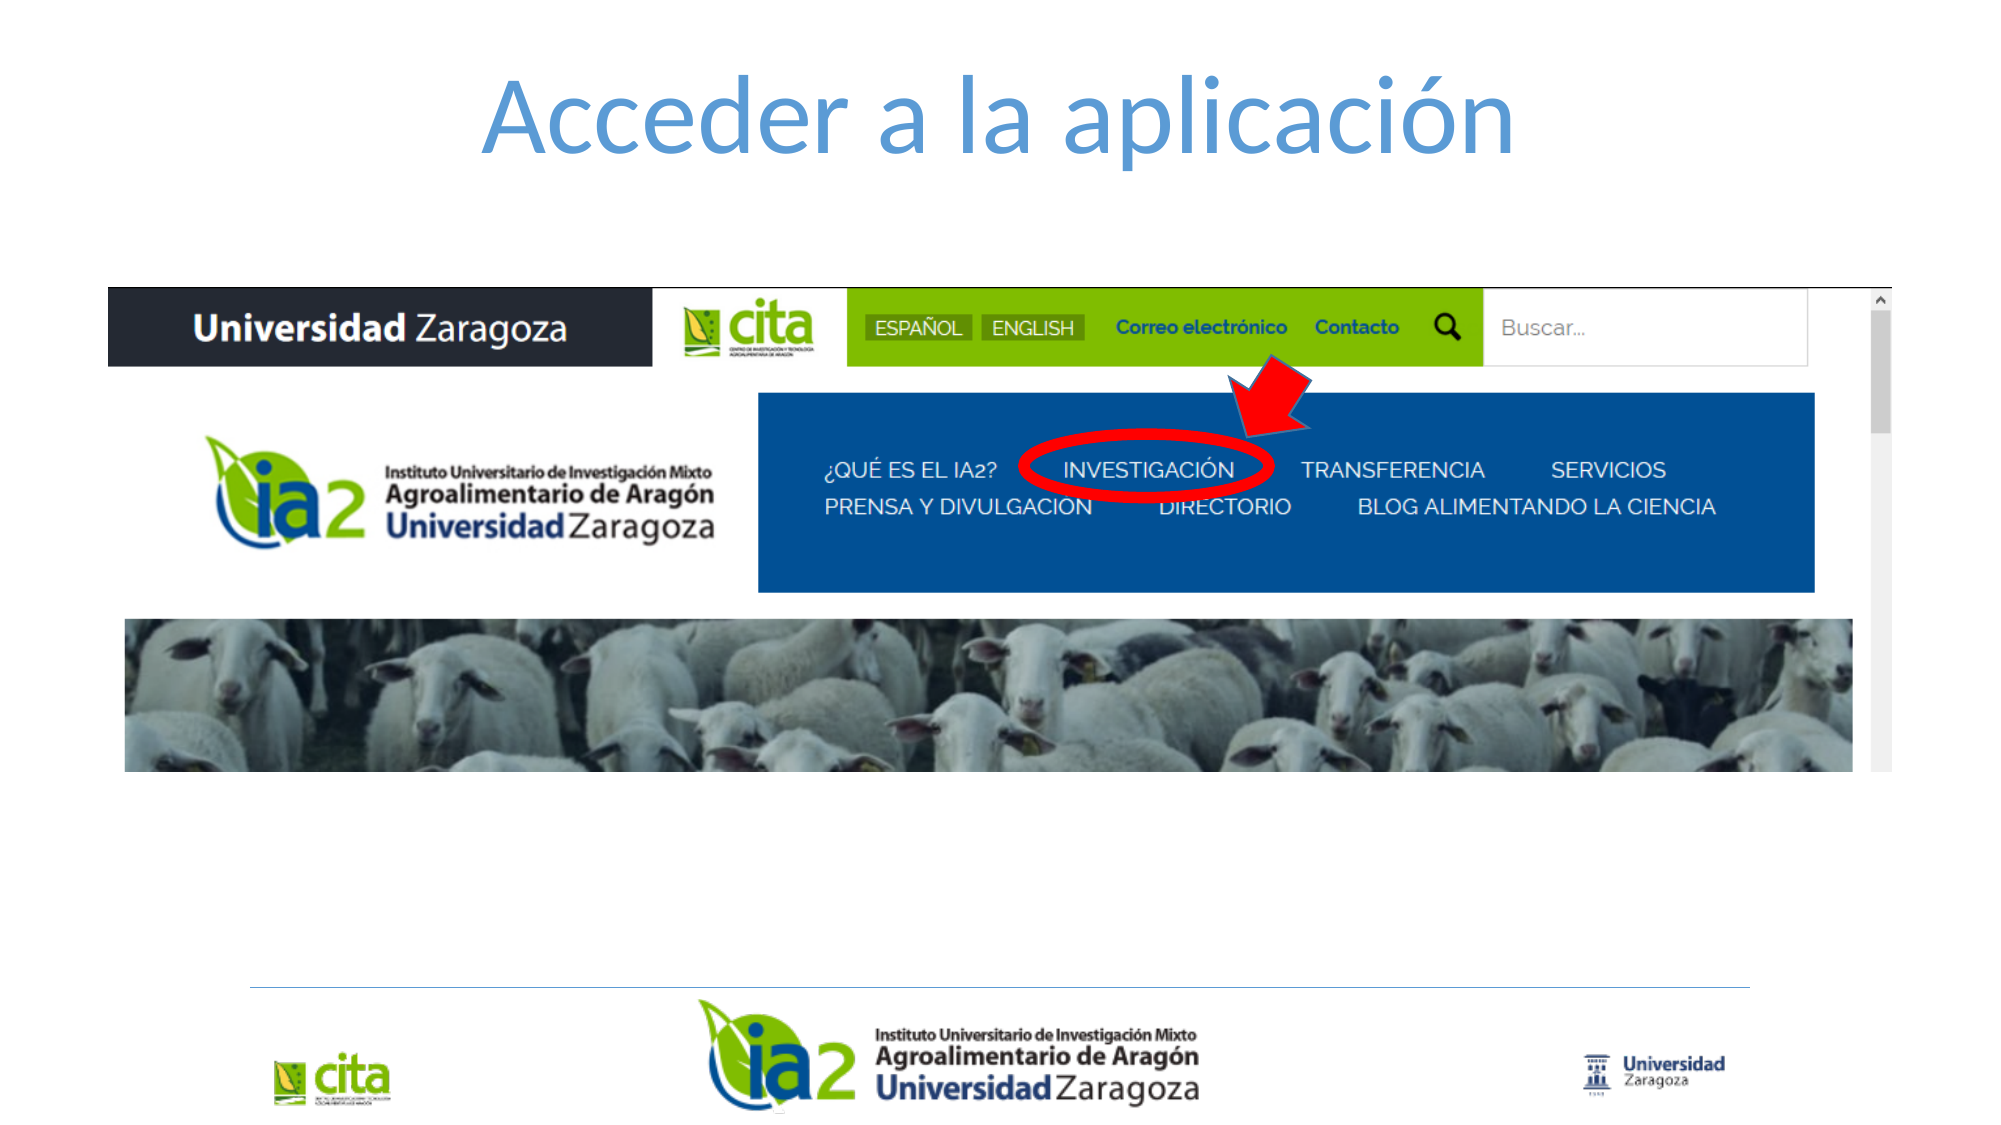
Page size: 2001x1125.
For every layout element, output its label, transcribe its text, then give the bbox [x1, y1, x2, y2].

text_box Acceder a la aplicación [440, 33, 1560, 184]
picture [1560, 1039, 1750, 1110]
picture [666, 999, 1249, 1117]
picture [262, 1039, 405, 1122]
picture [108, 287, 1892, 772]
